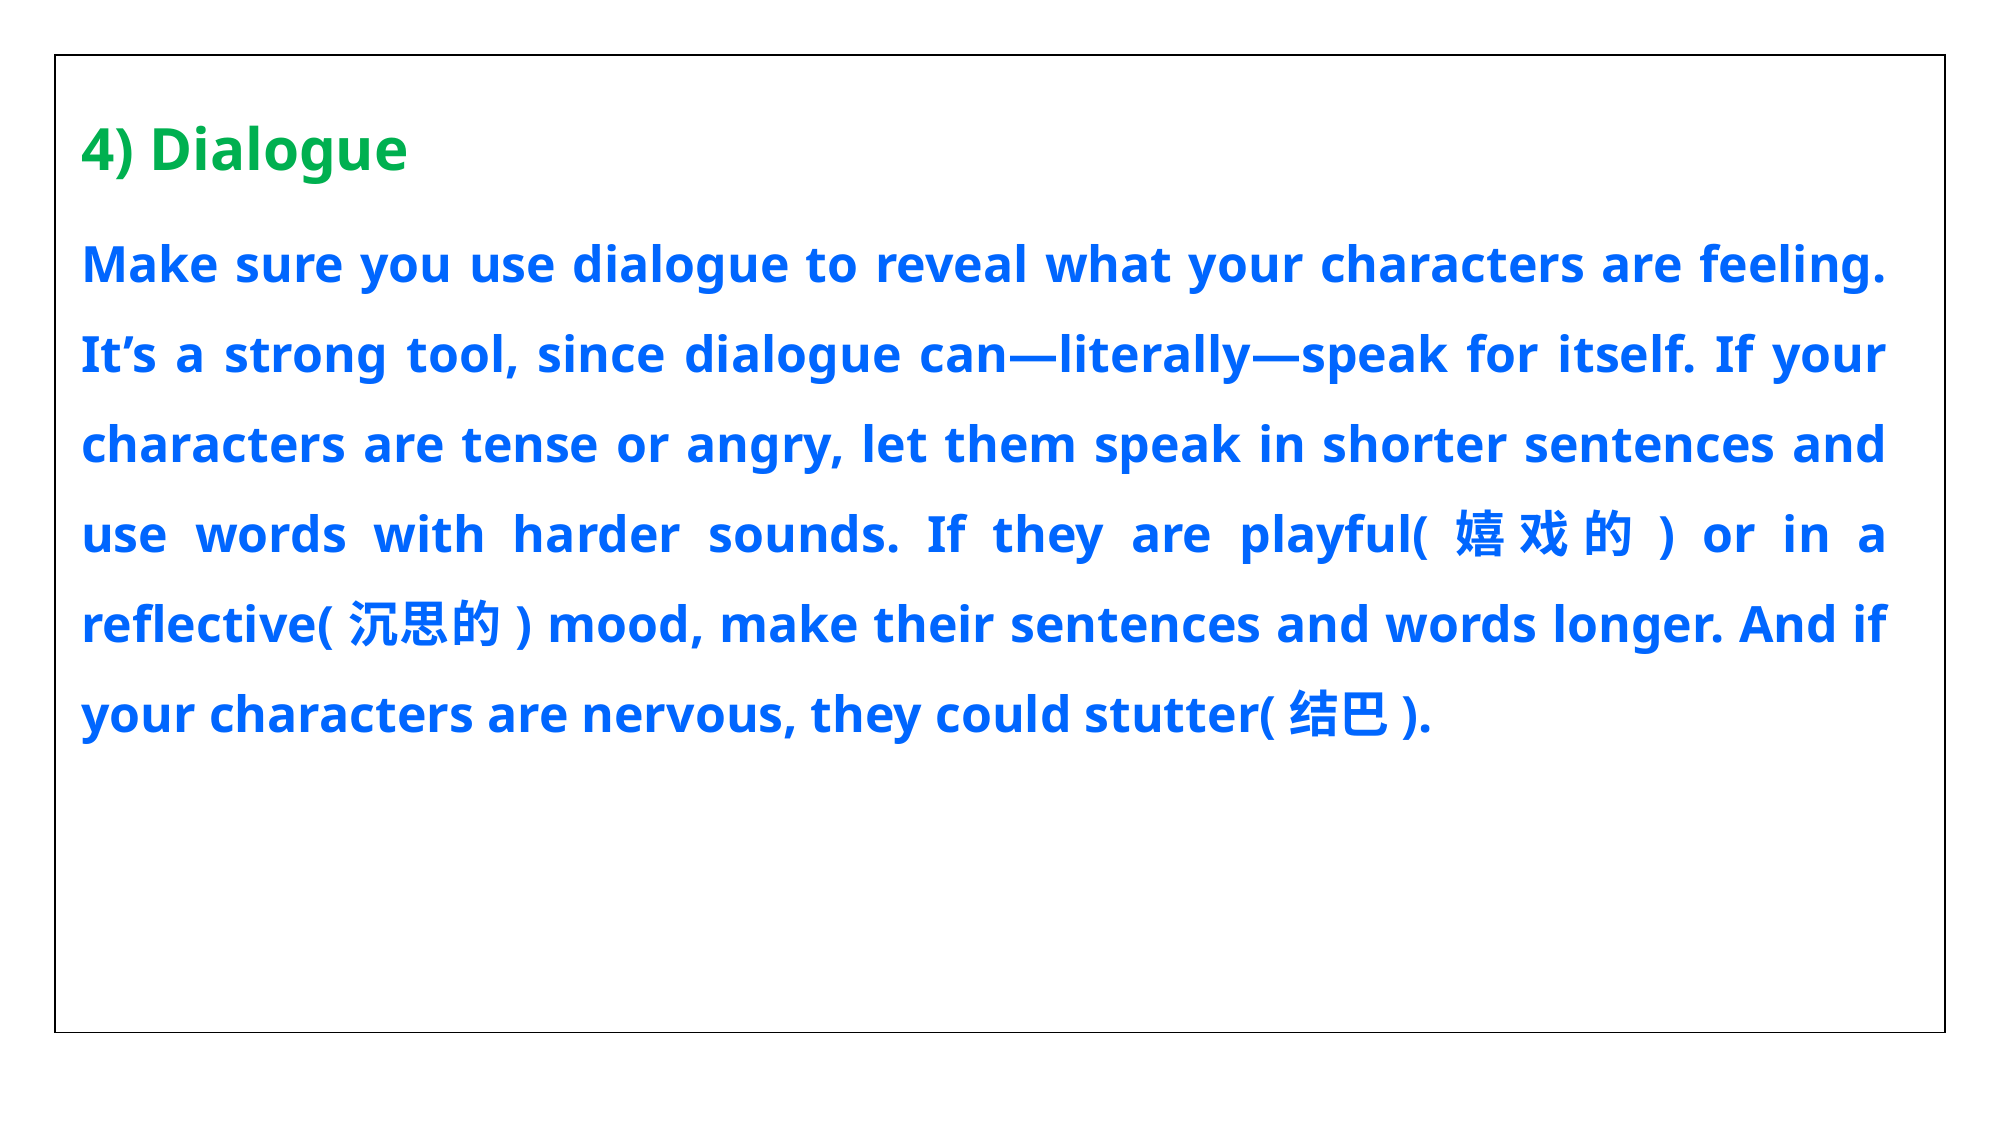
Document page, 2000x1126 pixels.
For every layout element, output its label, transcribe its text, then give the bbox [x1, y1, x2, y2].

text_box Make sure you use dialogue to reveal what your characters are feeling. It’s a strong tool, since dialogue can—literally—speak for itself. If your characters are tense or angry, let them speak in shorter sentences and use words with harder sounds. If they are playful(嬉戏的) or in a reflective(沉思的) mood, make their sentences and words longer. And if your characters are nervous, they could stutter(结巴). [54, 195, 1903, 751]
table_header [56, 56, 1944, 1032]
text_box 4) Dialogue [54, 69, 1844, 190]
